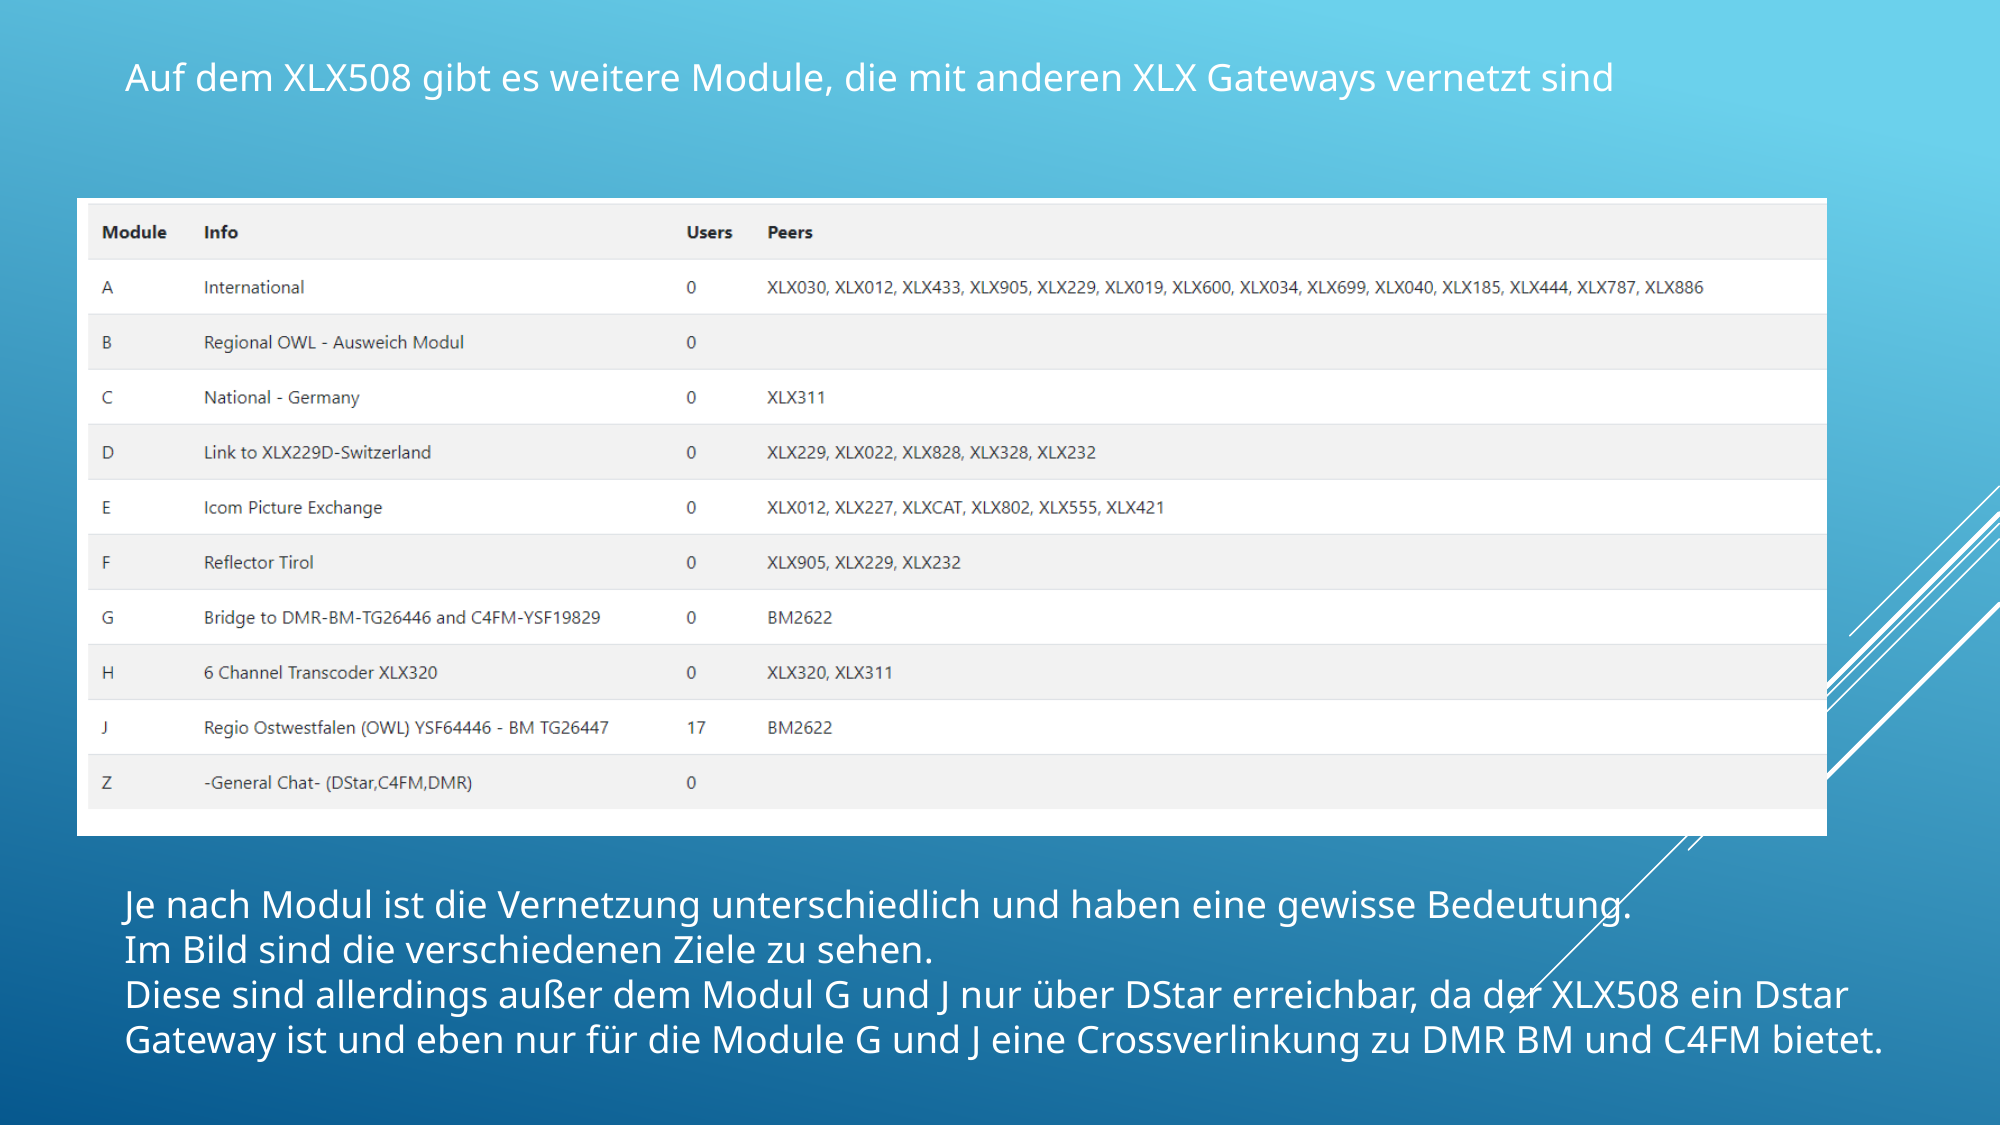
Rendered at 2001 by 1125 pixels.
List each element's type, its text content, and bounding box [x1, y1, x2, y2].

text_box Auf dem XLX508 gibt es weitere Module, die mit anderen XLX Gateways vernetzt sind [110, 46, 1632, 152]
text_box Je nach Modul ist die Vernetzung unterschiedlich und haben eine gewisse Bedeutung. Im Bild sind die verschiedenen Ziele zu sehen. Diese sind allerdings außer dem Modul G und J nur über DStar erreichbar, da der XLX508 ein Dstar Gateway ist und eben nur für die Module G und J eine Crossverlinkung zu DMR BM und C4FM bietet. [109, 873, 1901, 1069]
picture [76, 197, 1827, 836]
